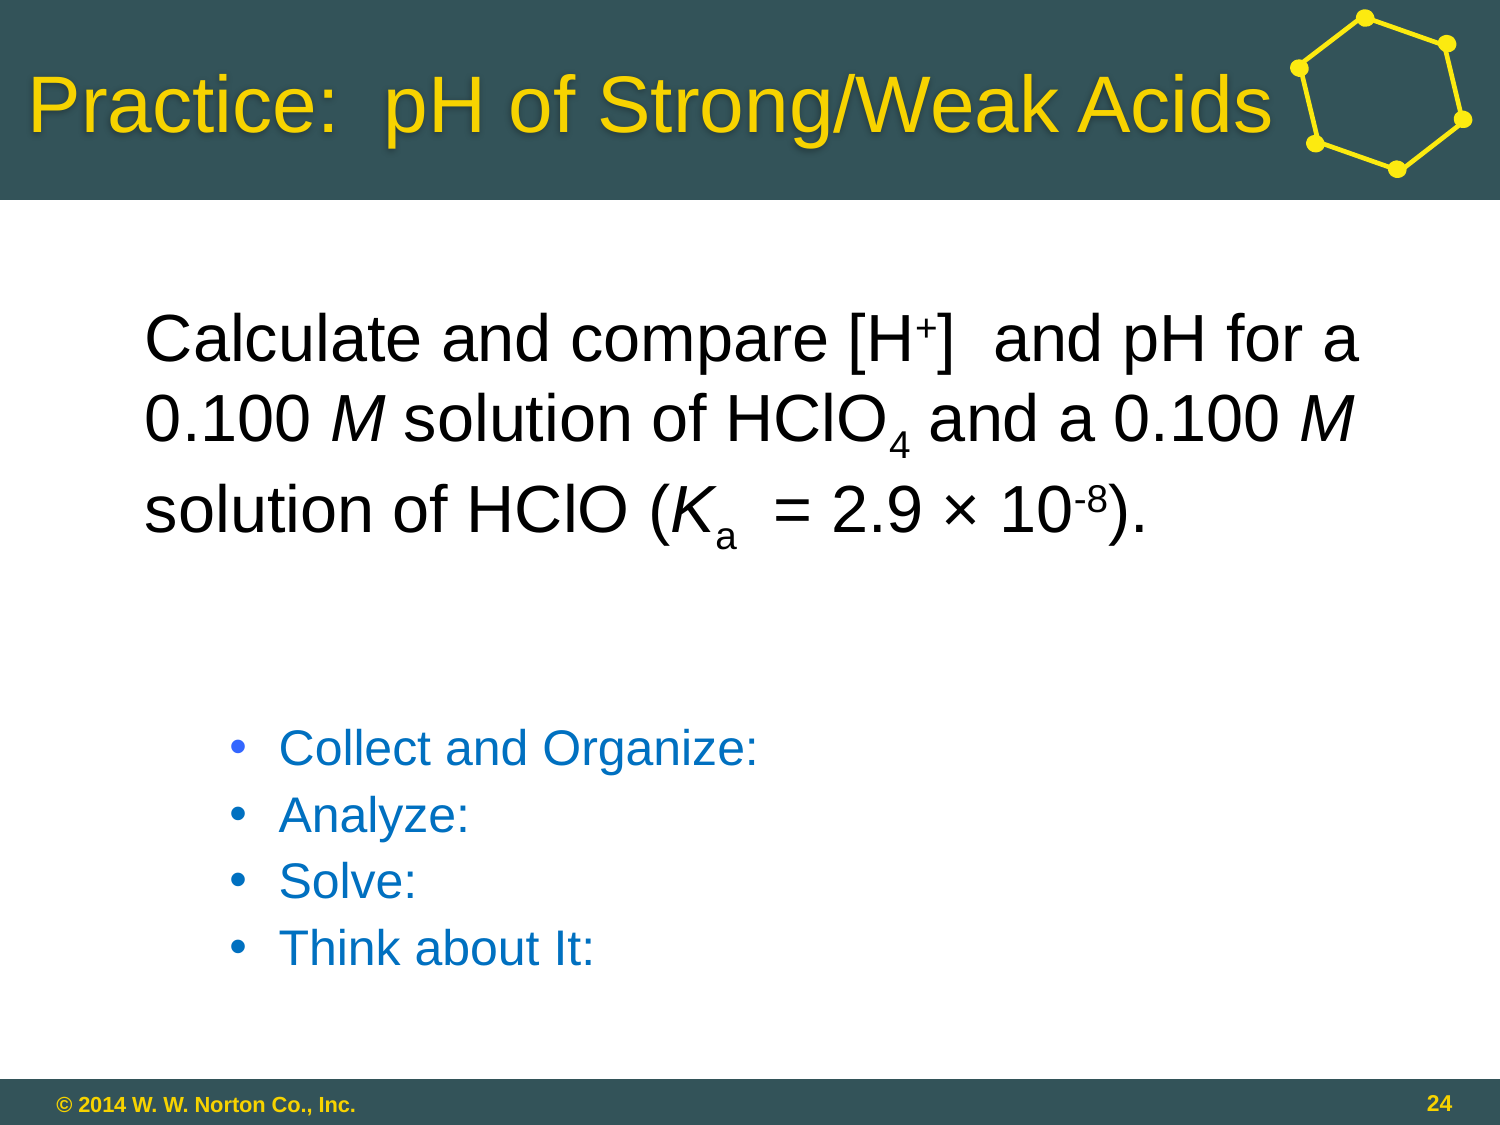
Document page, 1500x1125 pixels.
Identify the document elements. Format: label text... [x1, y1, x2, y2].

list Calculate and compare [H+] and pH for a 0.100 M solution of HClO4 and a 0.100 M solution of HClO (Ka = 2.9 × 10-8). [99, 287, 1413, 551]
text_box Collect and Organize: Analyze: Solve: Think about It: [174, 715, 982, 984]
slide_number 24 [1408, 1085, 1468, 1120]
title Practice: pH of Strong/Weak Acids [12, 0, 1313, 200]
